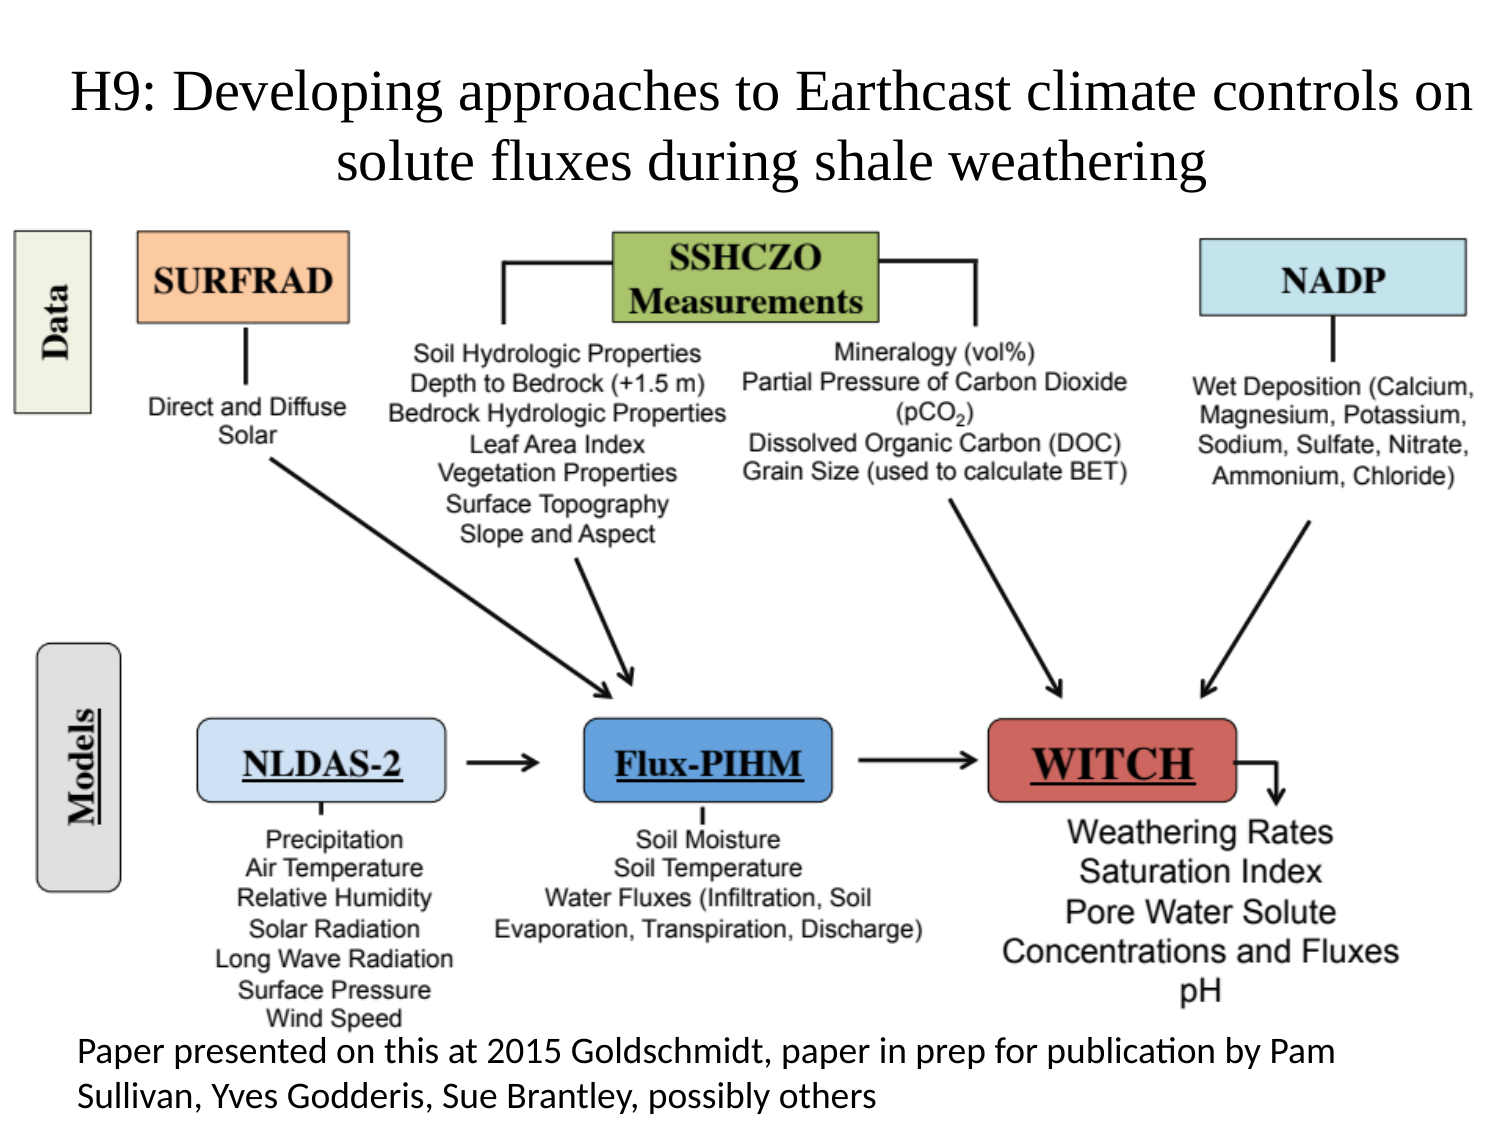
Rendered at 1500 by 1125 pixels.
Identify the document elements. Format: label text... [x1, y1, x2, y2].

picture [1, 171, 1500, 1046]
text_box H9: Developing approaches to Earthcast climate controls on solute fluxes during shale weathering [17, 1, 1500, 171]
text_box Paper presented on this at 2015 Goldschmidt, paper in prep for publication by Pam Sullivan, Yves Godderis, Sue Brantley, possibly others [62, 1054, 1400, 1124]
